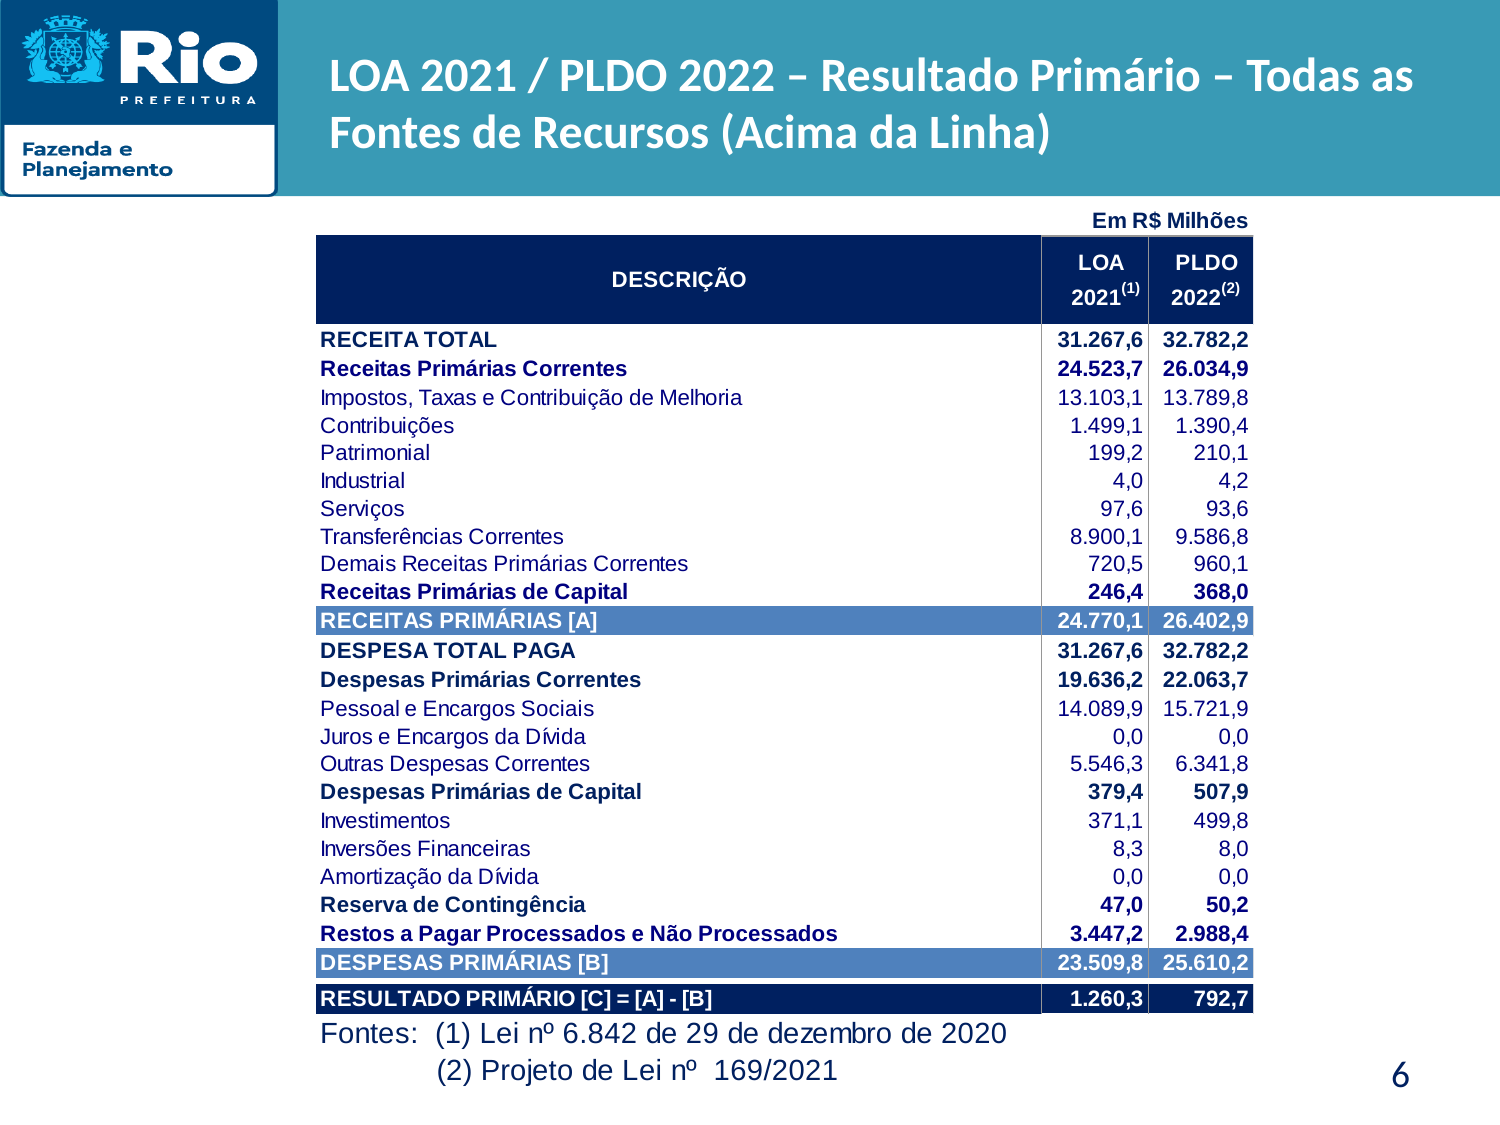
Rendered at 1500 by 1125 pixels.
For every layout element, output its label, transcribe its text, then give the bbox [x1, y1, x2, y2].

picture [314, 194, 1255, 1090]
text_box [282, 0, 1500, 197]
picture [0, 0, 278, 197]
text_box LOA 2021 / PLDO 2022 – Resultado Primário – Todas as Fontes de Recursos (Acima da Linha) [314, 35, 1496, 166]
slide_number 6 [1074, 1042, 1425, 1103]
